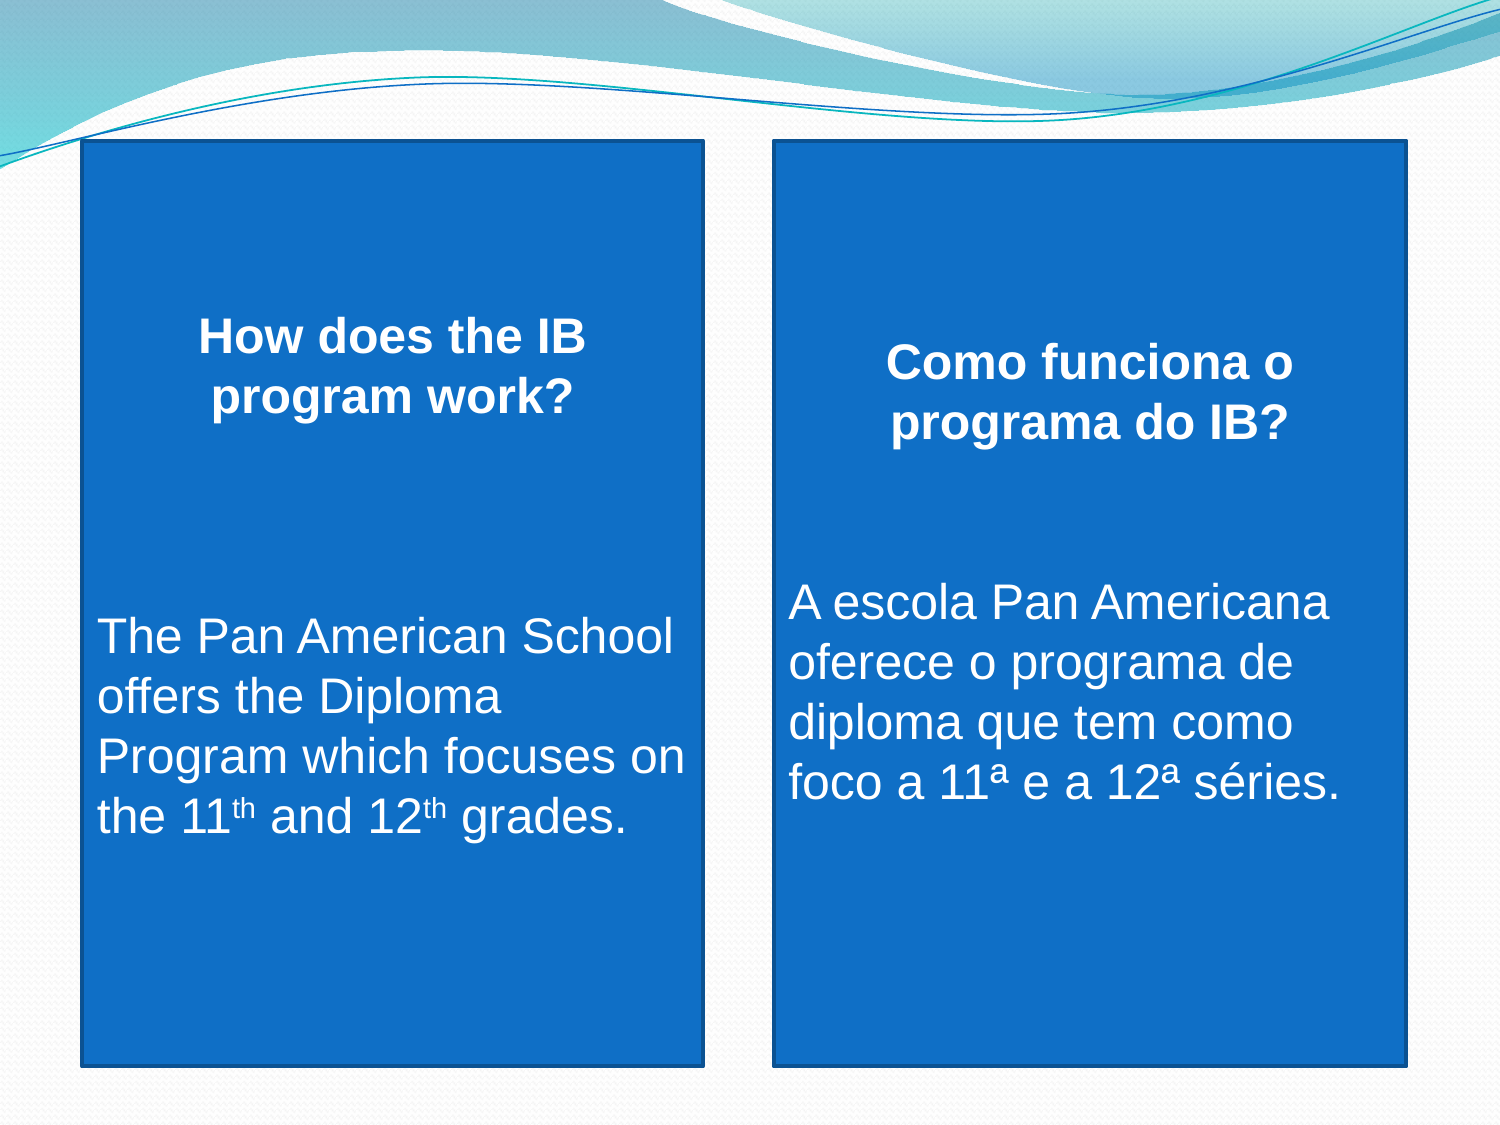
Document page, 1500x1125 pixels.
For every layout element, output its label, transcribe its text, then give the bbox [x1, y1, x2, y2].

text_box How does the IB program work? The Pan American School offers the Diploma Program which focuses on the 11th and 12th grades. [80, 139, 705, 1068]
text_box Como funciona o programa do IB? A escola Pan Americana oferece o programa de diploma que tem como foco a 11ª e a 12ª séries. [772, 139, 1408, 1068]
